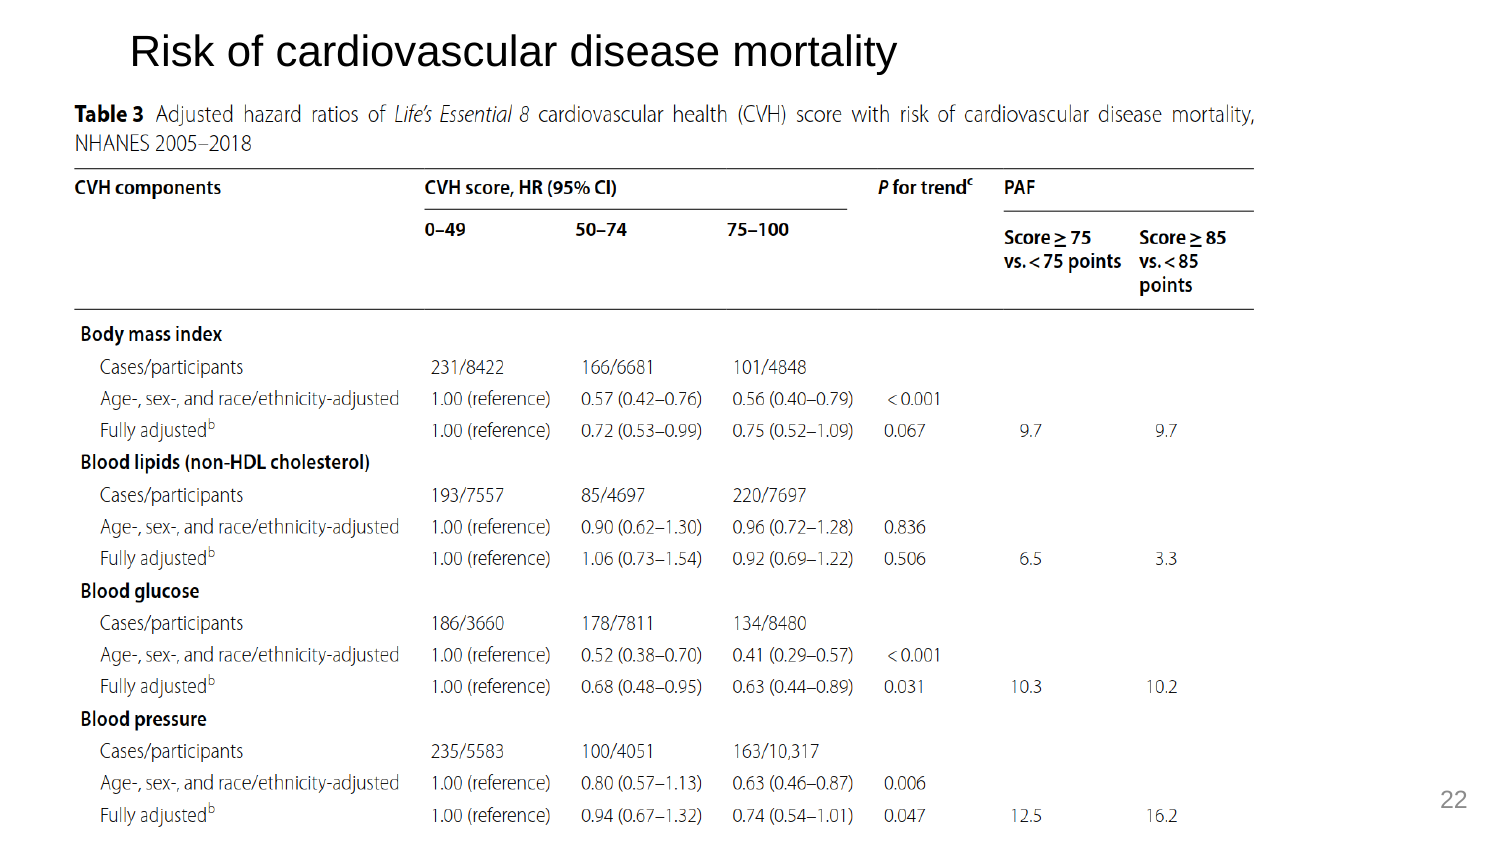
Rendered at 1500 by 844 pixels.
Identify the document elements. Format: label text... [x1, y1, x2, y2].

text_box 22 [1274, 768, 1483, 829]
text_box Risk of cardiovascular disease mortality [114, 15, 1258, 73]
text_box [47, 74, 1269, 829]
